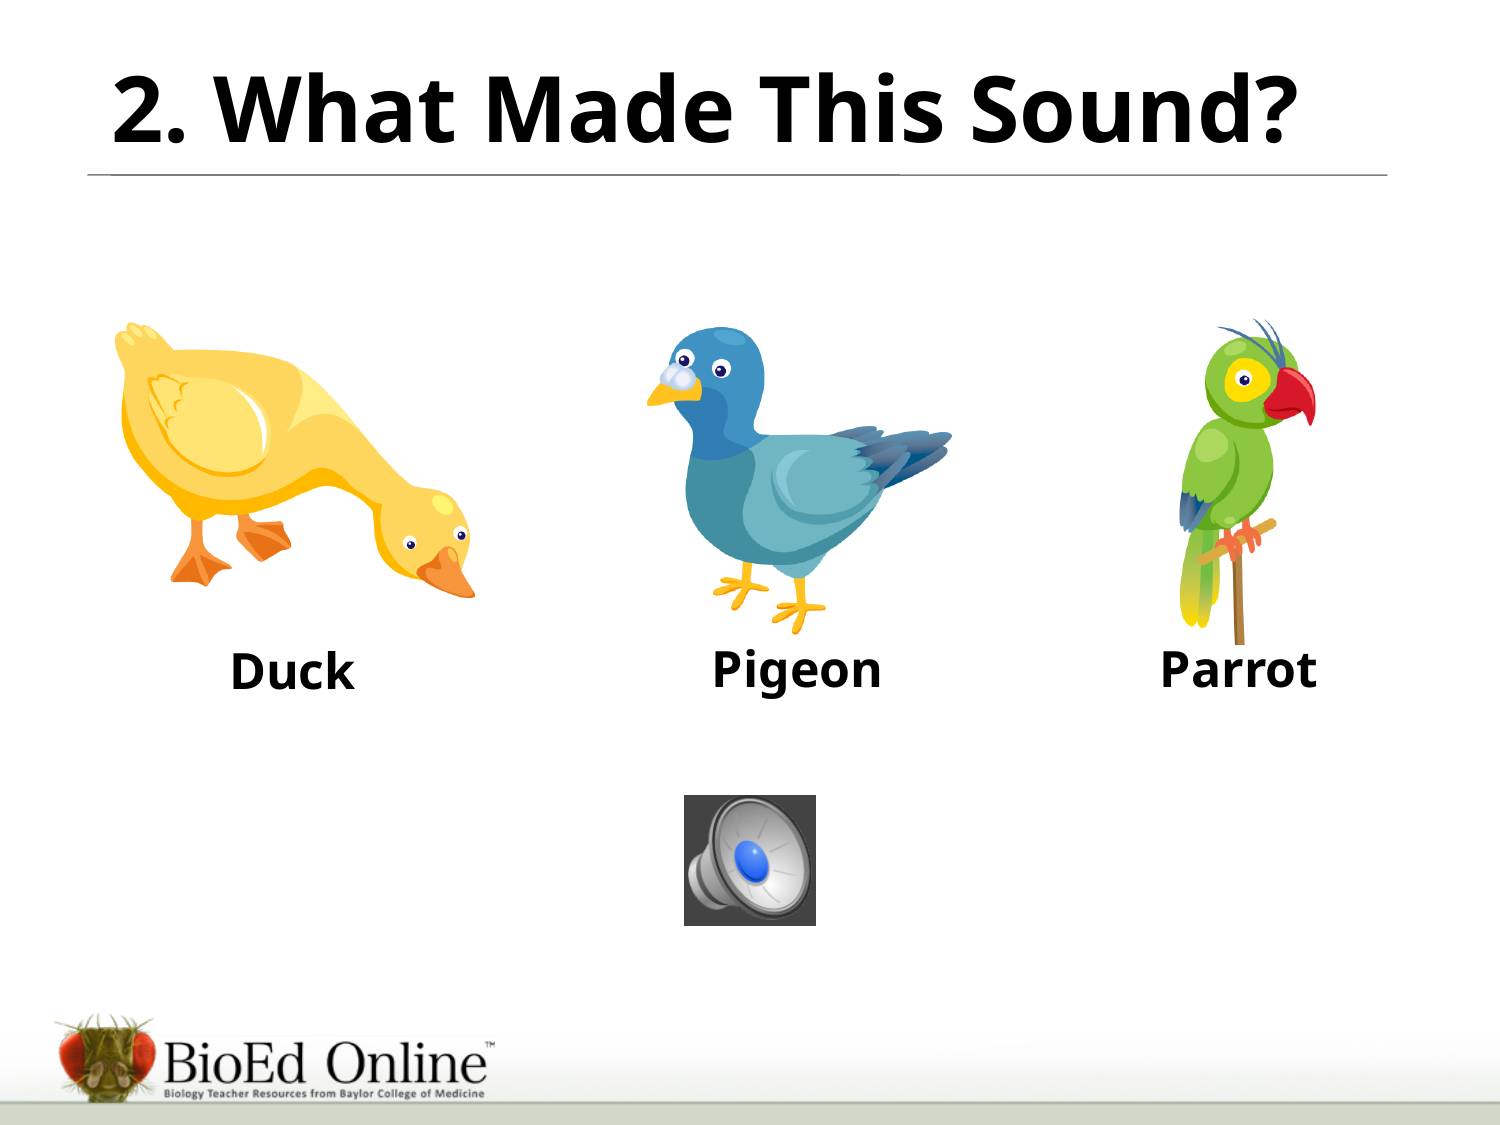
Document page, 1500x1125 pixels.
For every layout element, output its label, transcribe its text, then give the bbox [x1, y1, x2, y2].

picture [1022, 313, 1473, 652]
text_box Duck [81, 631, 504, 707]
title 2. What Made This Sound? [111, 37, 1388, 163]
picture [0, 981, 1500, 1125]
text_box Parrot [1028, 661, 1450, 706]
picture [581, 314, 1017, 642]
picture [683, 793, 817, 928]
picture [99, 313, 491, 607]
text_box Pigeon [586, 649, 1009, 706]
